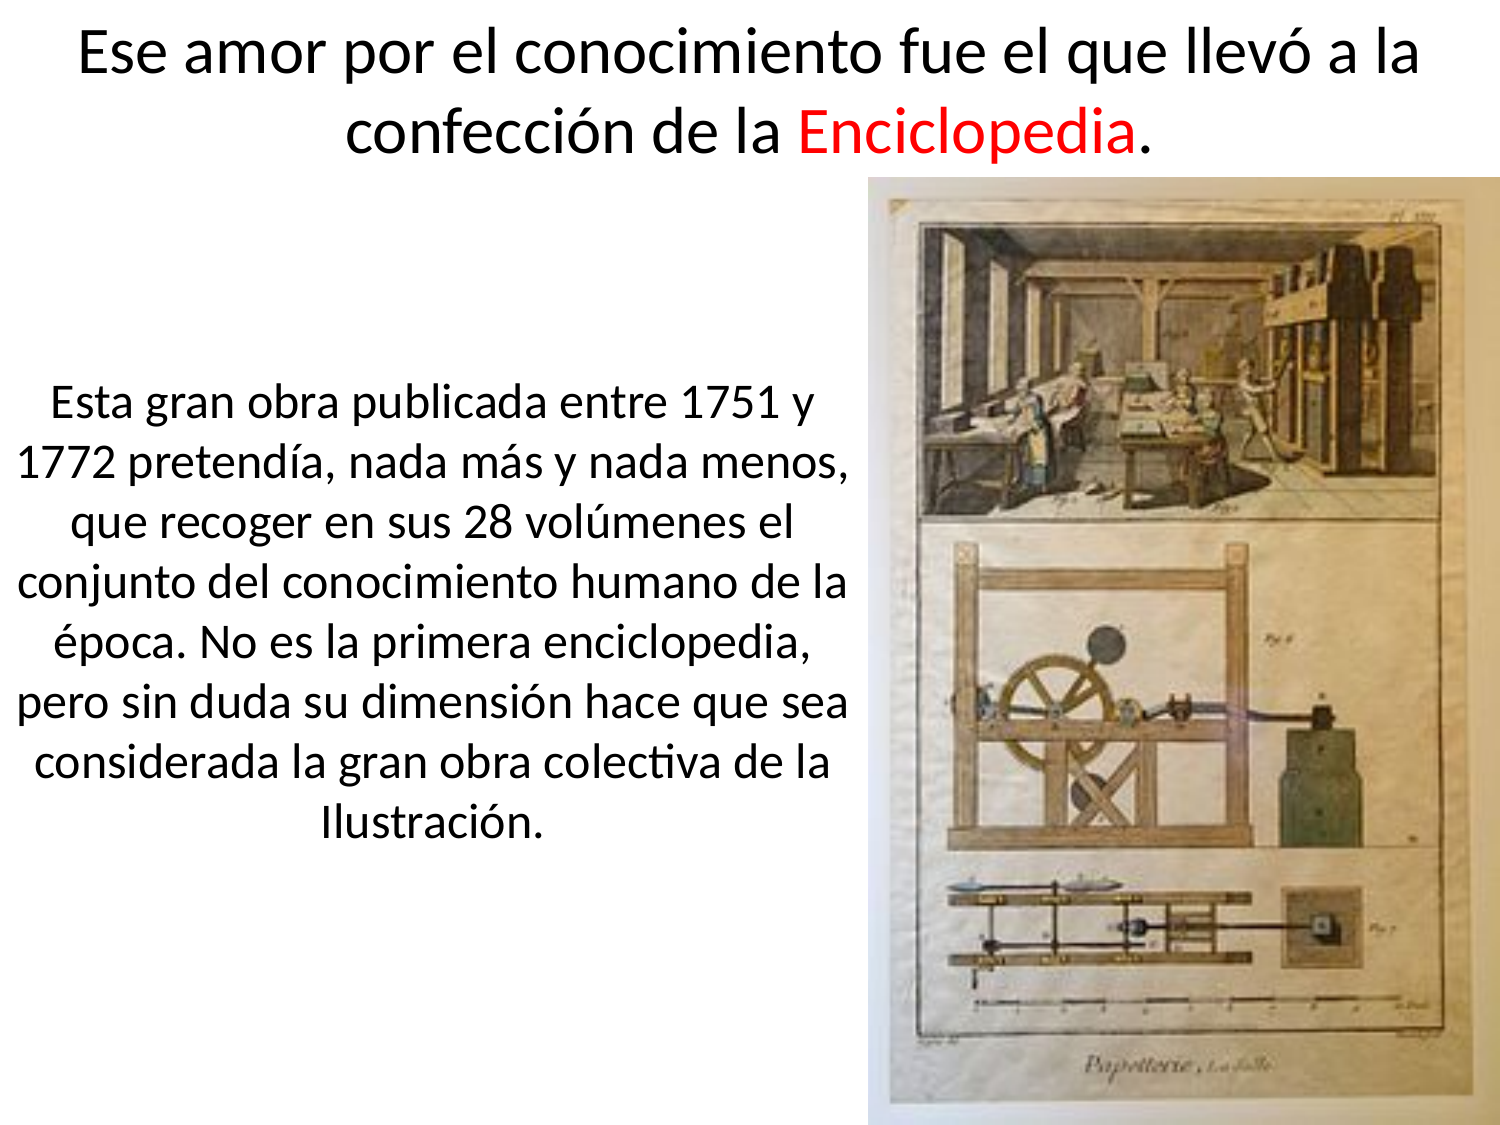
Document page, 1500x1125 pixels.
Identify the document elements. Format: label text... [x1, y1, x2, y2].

text_box Esta gran obra publicada entre 1751 y 1772 pretendía, nada más y nada menos, que recoger en sus 28 volúmenes el conjunto del conocimiento humano de la época. No es la primera enciclopedia, pero sin duda su dimensión hace que sea considerada la gran obra colectiva de la Ilustración. [0, 361, 862, 857]
text_box Ese amor por el conocimiento fue el que llevó a la confección de la Enciclopedia. [0, 0, 1500, 175]
picture [867, 176, 1500, 1125]
